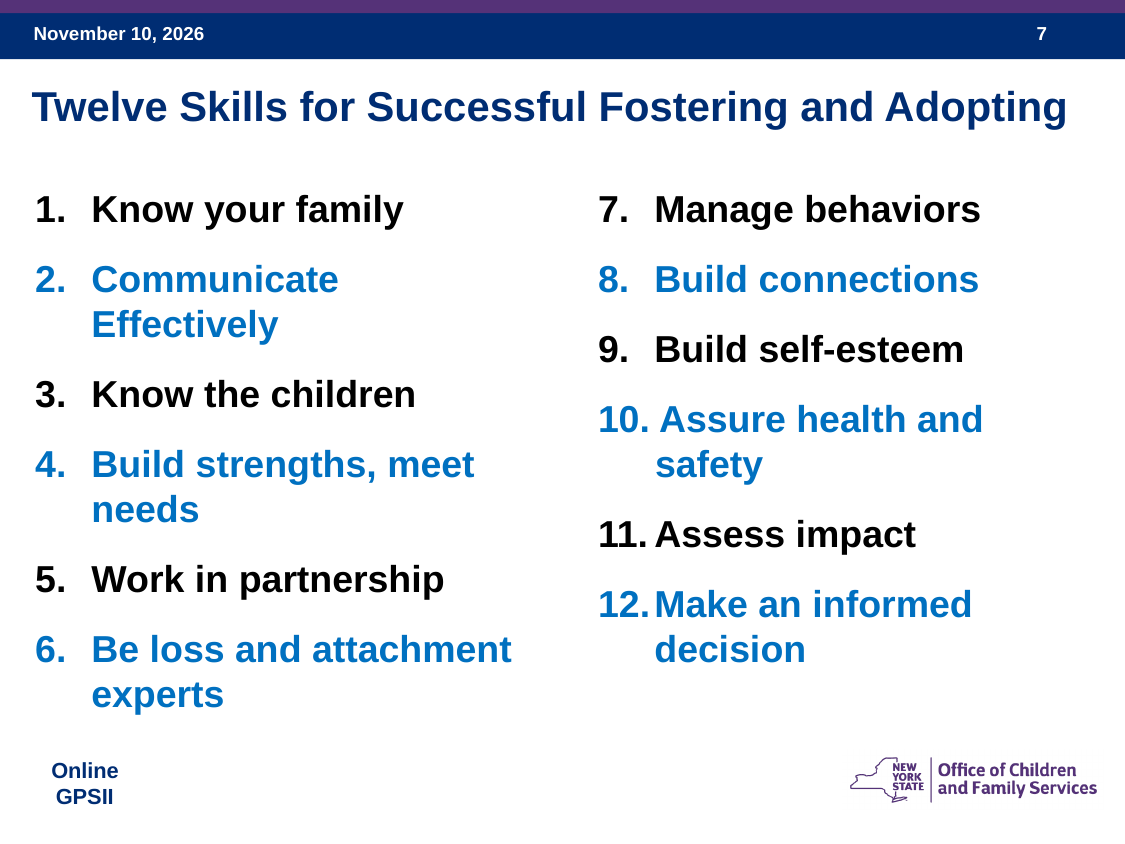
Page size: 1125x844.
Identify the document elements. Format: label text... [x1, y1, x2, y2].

list Manage behaviors Build connections Build self-esteem 10. Assure health and safety Assess impact Make an informed decision [583, 177, 1109, 683]
picture [842, 749, 1104, 810]
list Twelve Skills for Successful Fostering and Adopting [16, 71, 1086, 177]
list Know your family Communicate Effectively Know the children Build strengths, meet needs Work in partnership Be loss and attachment experts [20, 177, 546, 683]
